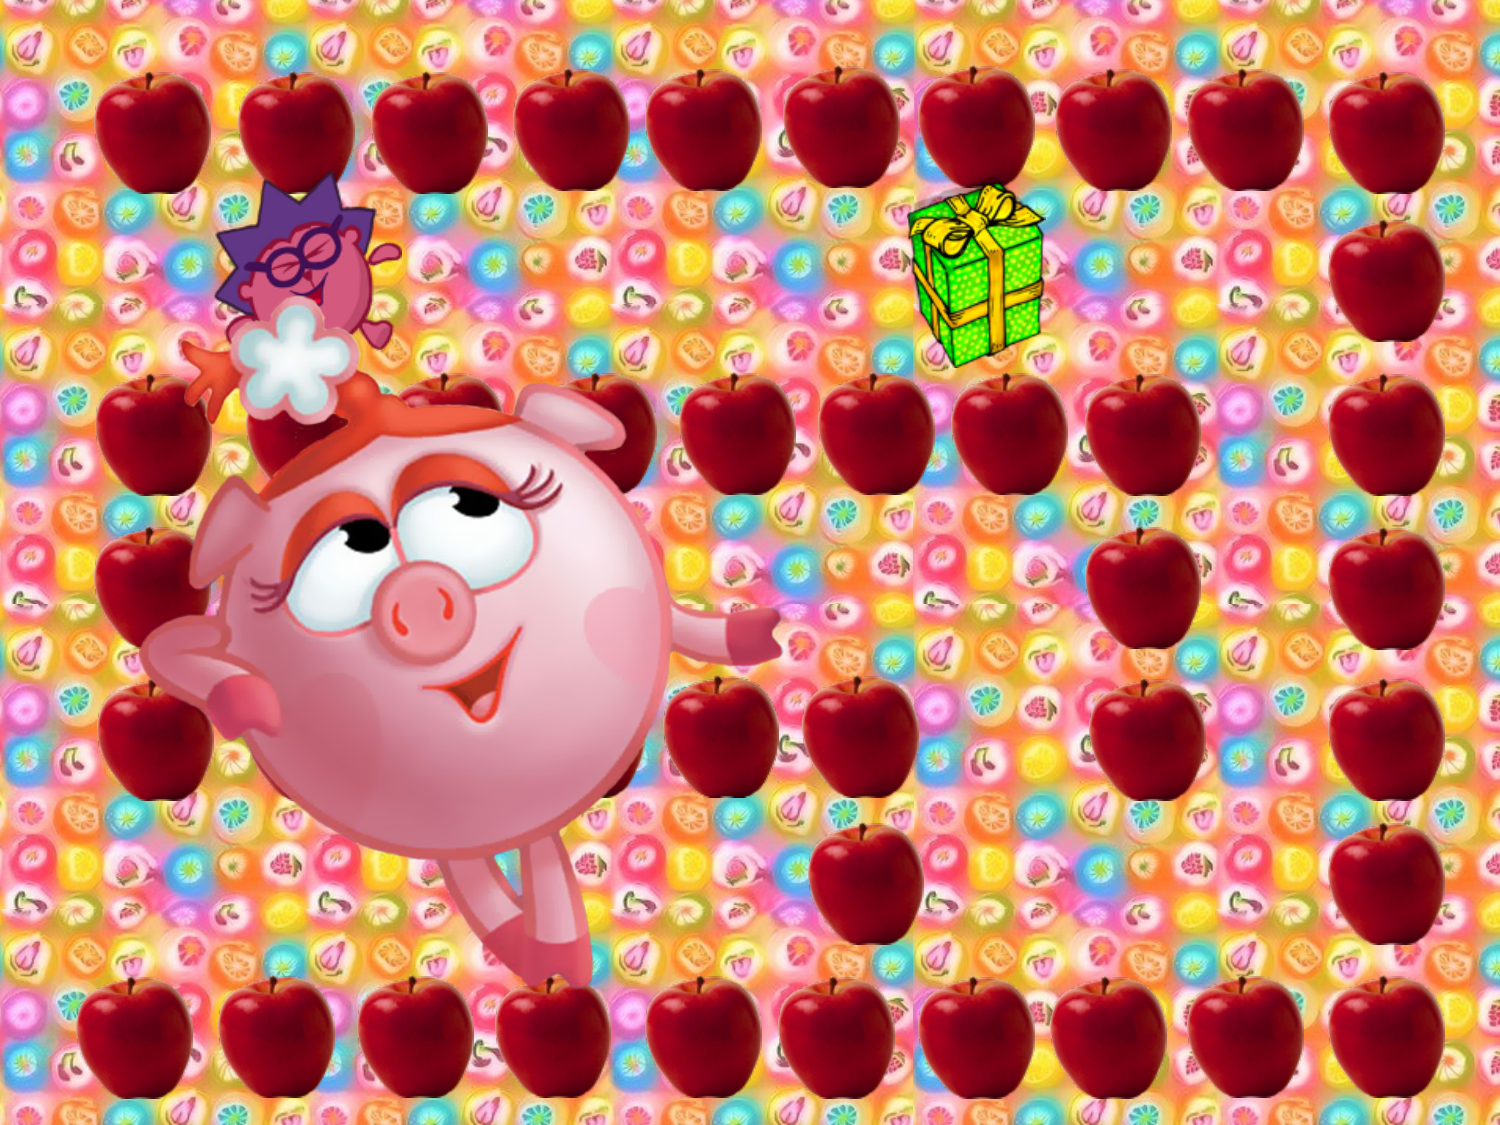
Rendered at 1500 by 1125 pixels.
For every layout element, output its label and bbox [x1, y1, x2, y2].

picture [138, 171, 784, 1005]
picture [907, 175, 1047, 369]
text_box [0, 0, 1500, 1125]
text_box [76, 65, 1445, 1100]
